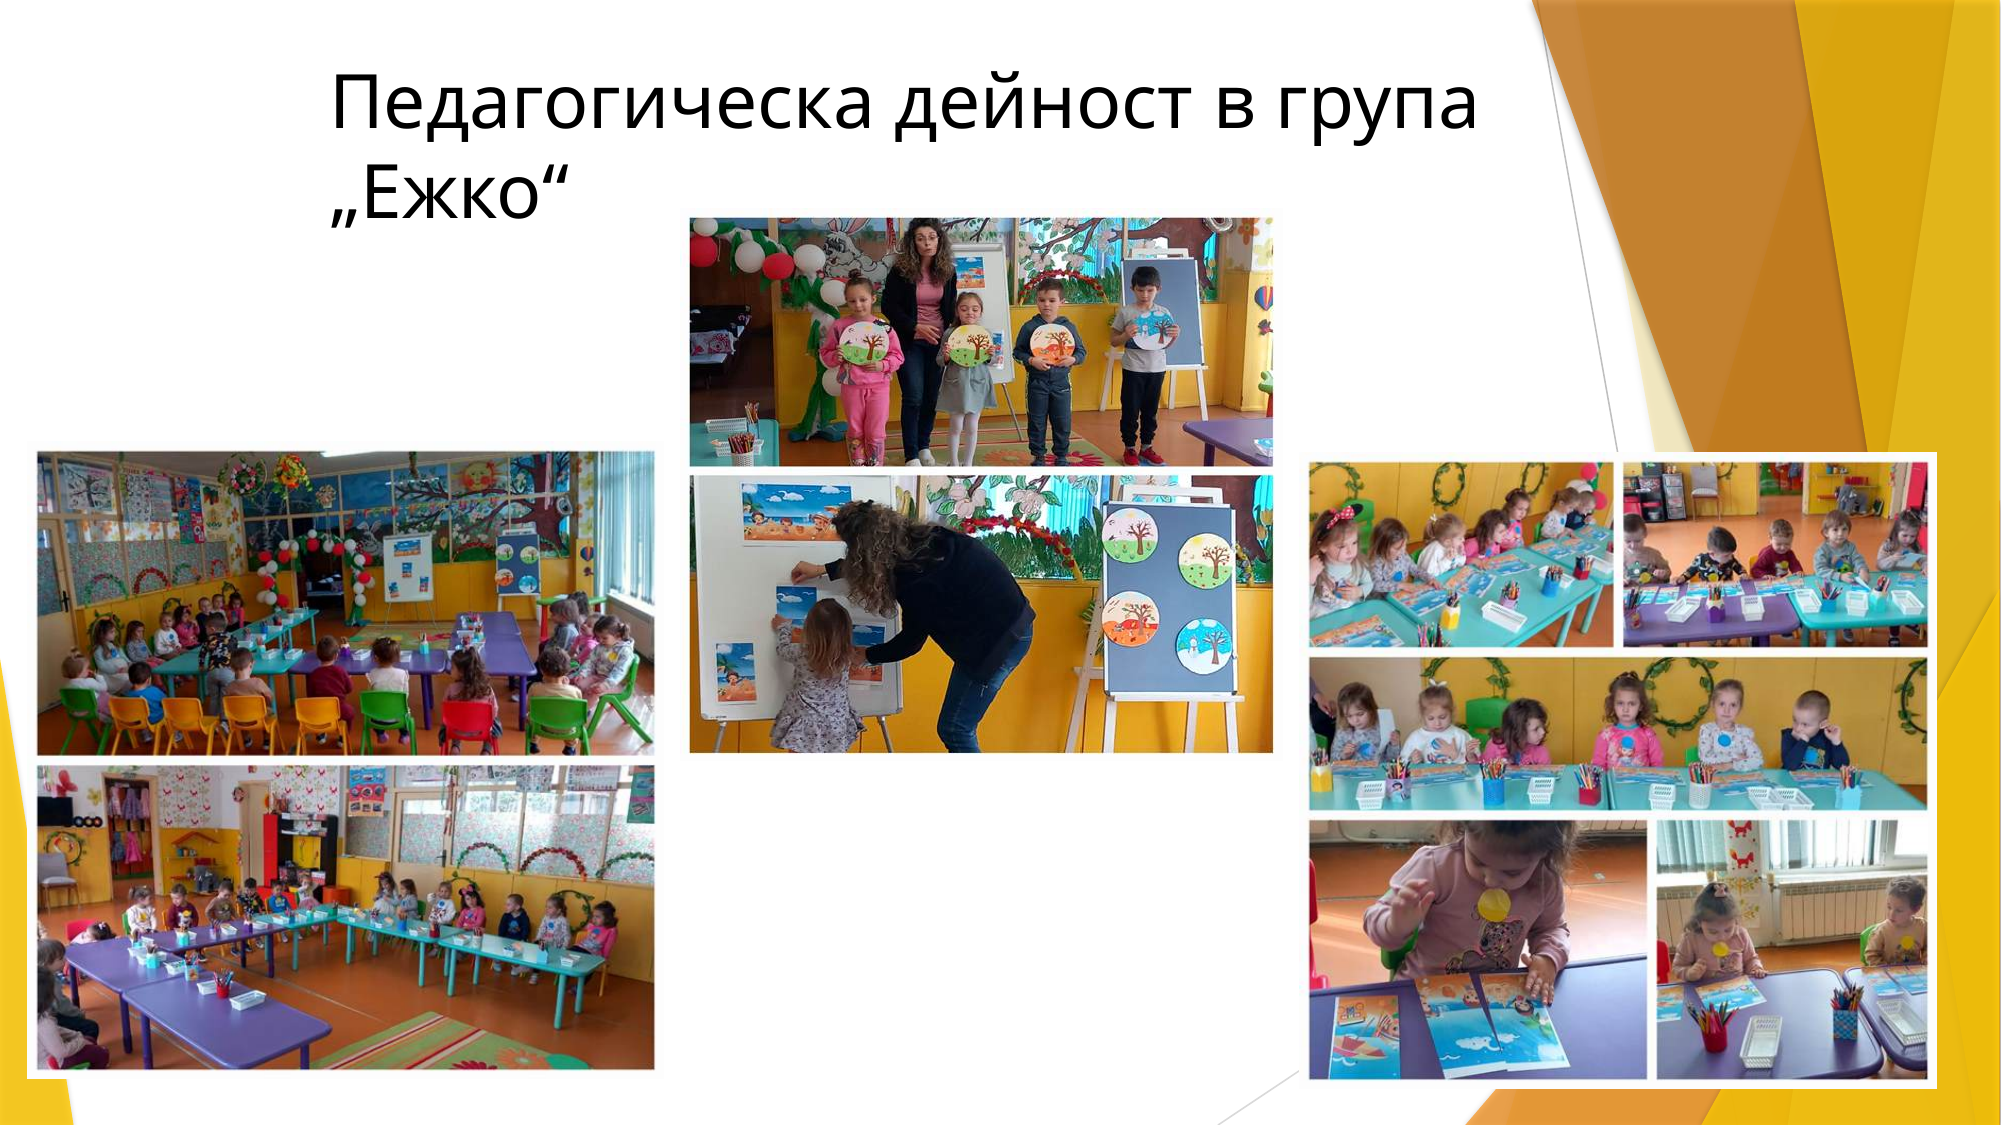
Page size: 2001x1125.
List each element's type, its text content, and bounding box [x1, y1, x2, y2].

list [26, 441, 665, 1080]
title Педагогическа дейност в група „Ежко“ [314, 46, 1725, 180]
picture [1299, 451, 1937, 1090]
picture [679, 207, 1284, 761]
